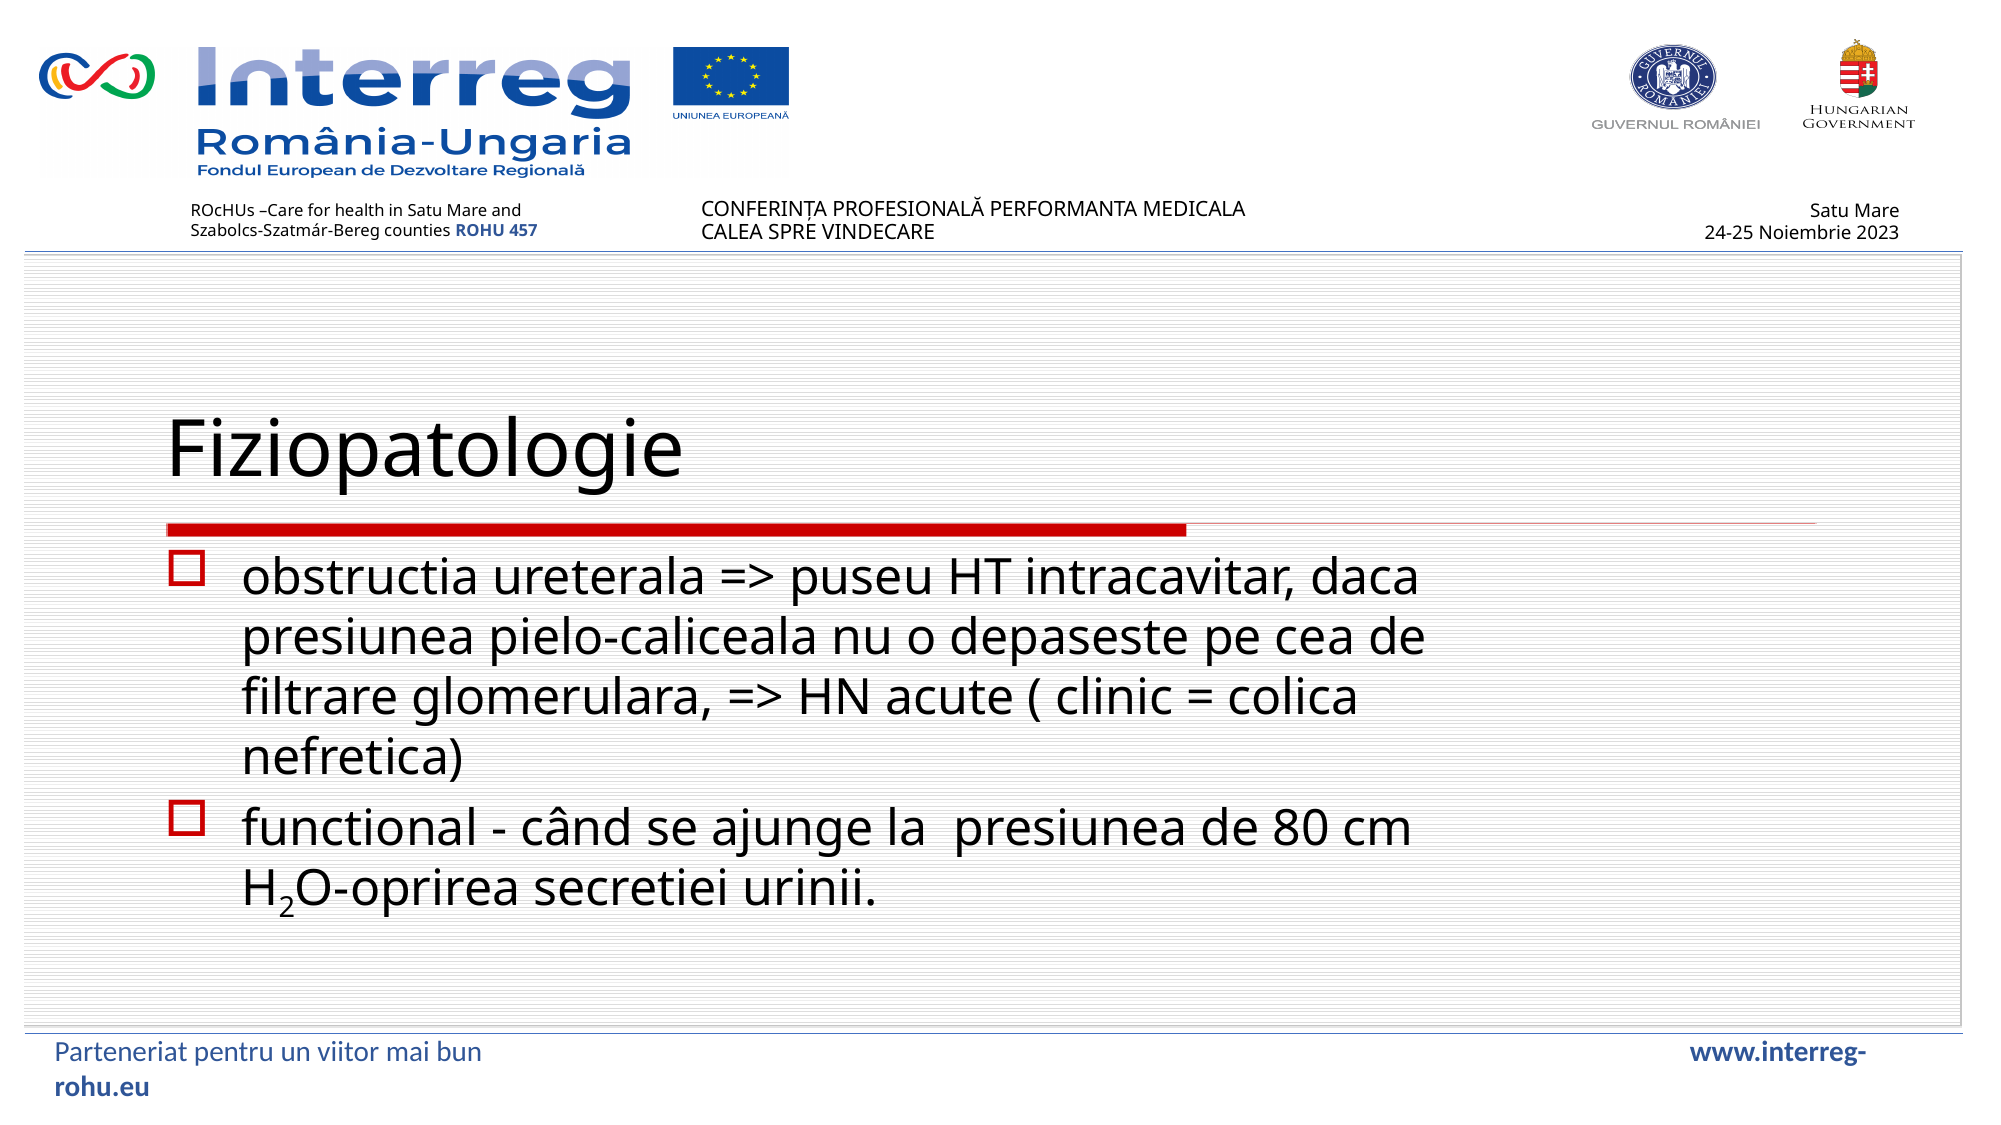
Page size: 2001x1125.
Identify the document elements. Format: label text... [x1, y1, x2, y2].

footer Parteneriat pentru un viitor mai bun www.interreg-rohu.eu [39, 1037, 149, 1098]
footer Parteneriat pentru un viitor mai bun www.interreg-rohu.eu [1462, 1037, 1976, 1098]
picture [39, 47, 789, 178]
text_box Fiziopatologie [150, 299, 1464, 500]
text_box obstructia ureterala => puseu HT intracavitar, daca presiunea pielo-caliceala nu o depaseste pe cea de filtrare glomerulara, => HN acute ( clinic = colica nefretica) functional - când se ajunge la presiunea de 80 cm H2O-oprirea secretiei urinii. [149, 537, 1462, 1125]
picture [1592, 39, 1915, 129]
picture [24, 254, 1962, 1028]
